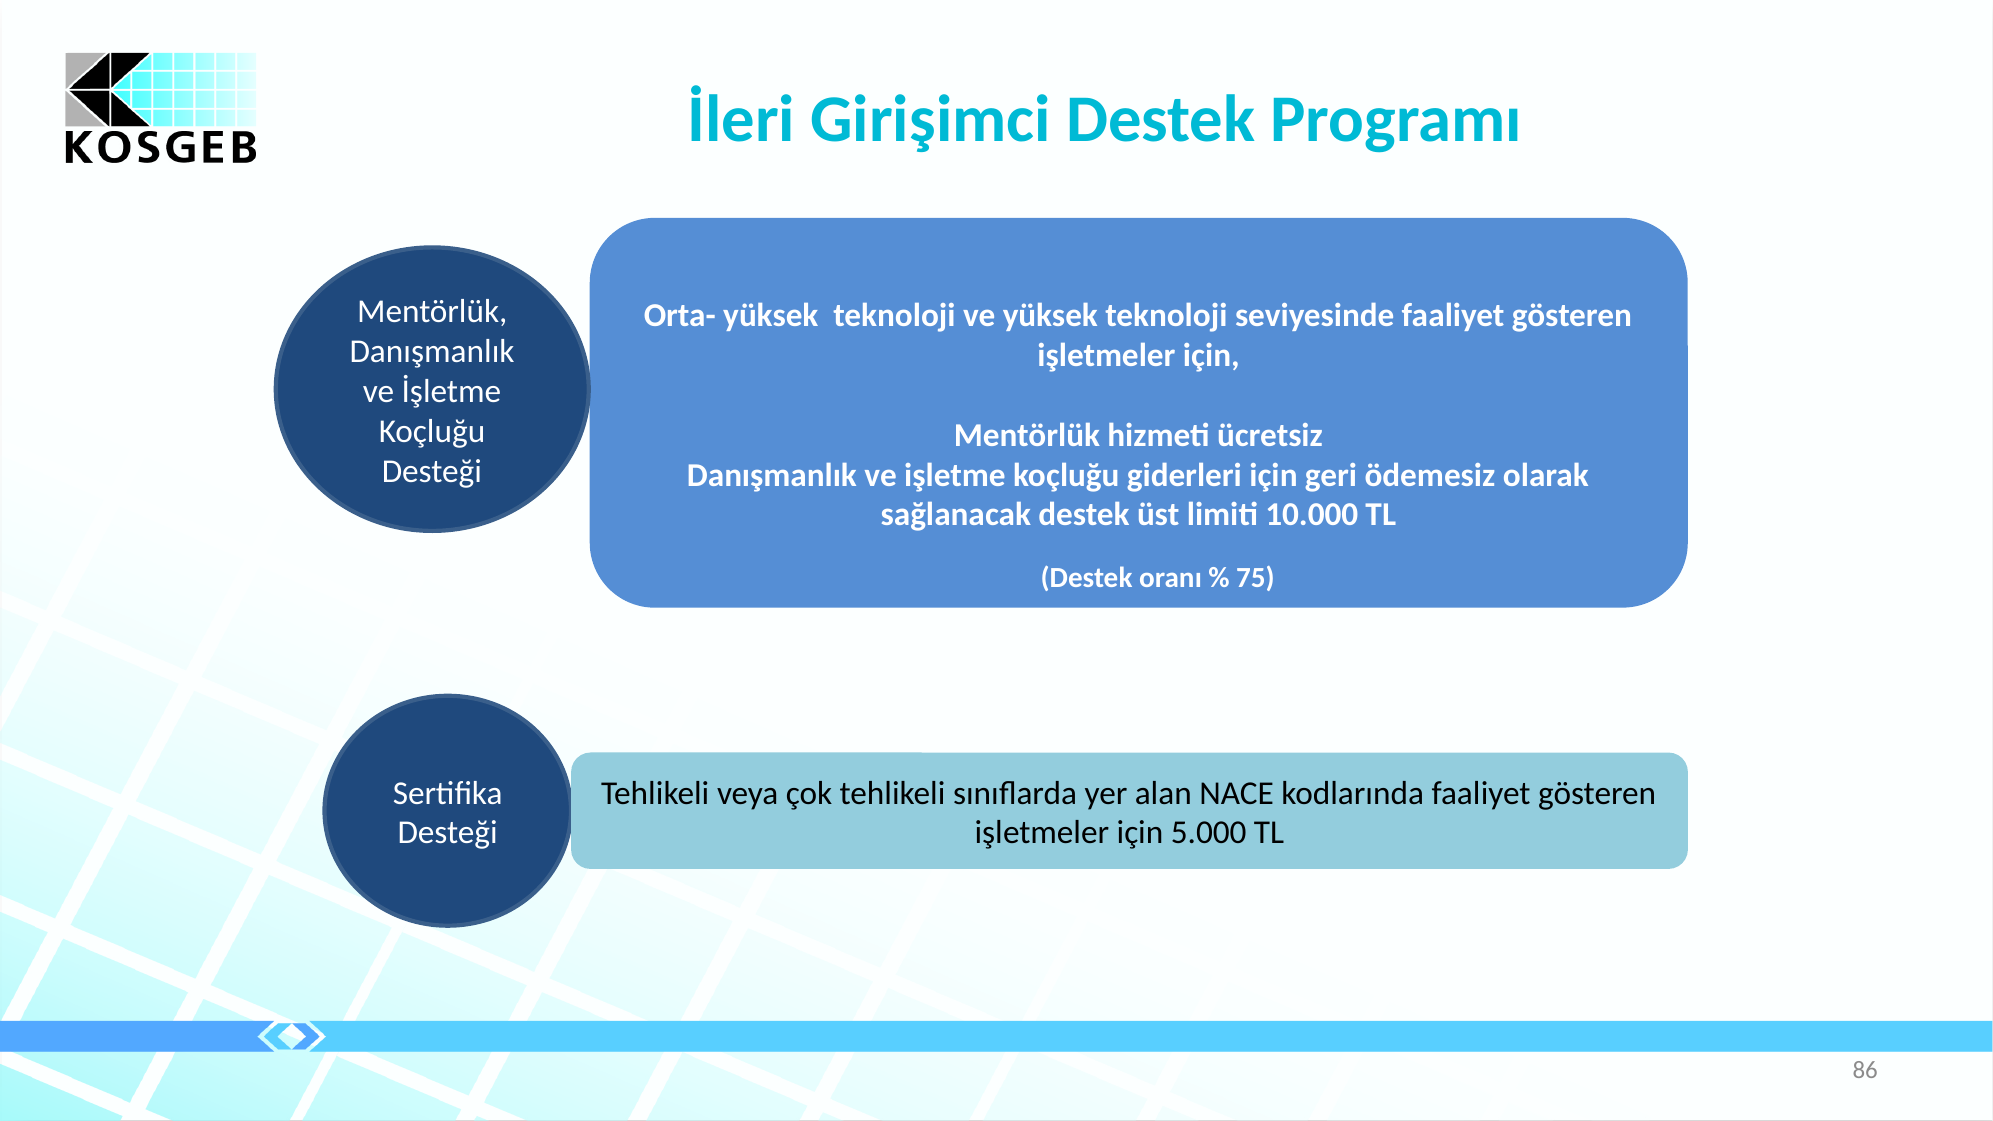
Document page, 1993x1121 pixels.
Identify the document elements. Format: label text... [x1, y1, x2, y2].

text_box Sertifika Desteği [322, 693, 569, 928]
text_box Tehlikeli veya çok tehlikeli sınıflarda yer alan NACE kodlarında faaliyet gösteren işletmeler için 5.000 TL [568, 750, 1691, 872]
title İleri Girişimci Destek Programı [539, 44, 1672, 186]
text_box (Destek oranı % 75) [589, 540, 1726, 613]
slide_number 86 [1428, 1038, 1894, 1099]
picture [0, 0, 1993, 1121]
text_box Mentörlük, Danışmanlık ve İşletme Koçluğu Desteği [273, 245, 591, 534]
text_box Orta- yüksek teknoloji ve yüksek teknoloji seviyesinde faaliyet gösteren işletmeler için, Mentörlük hizmeti ücretsiz Danışmanlık ve işletme koçluğu giderleri için geri ödemesiz olarak sağlanacak destek üst limiti 10.000 TL [587, 215, 1690, 557]
